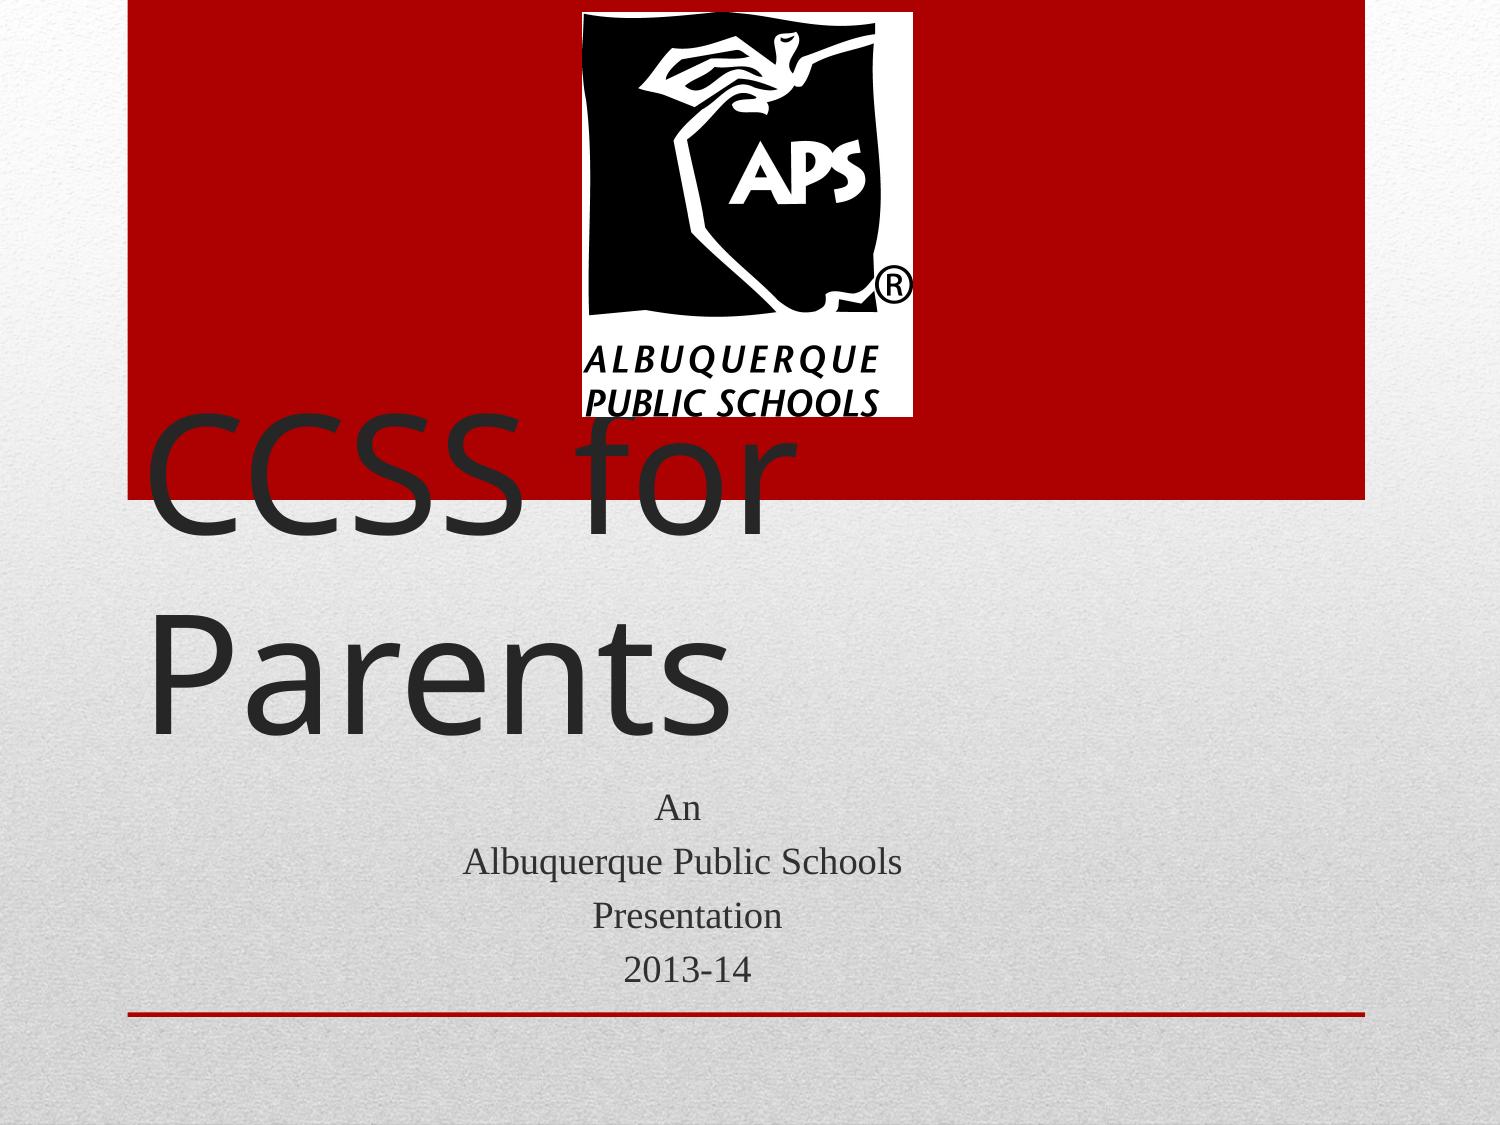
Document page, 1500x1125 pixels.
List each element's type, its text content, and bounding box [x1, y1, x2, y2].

subtitle An Albuquerque Public Schools Presentation 2013-14 [125, 774, 1250, 1000]
title CCSS for Parents [125, 525, 1363, 775]
picture [581, 11, 914, 418]
